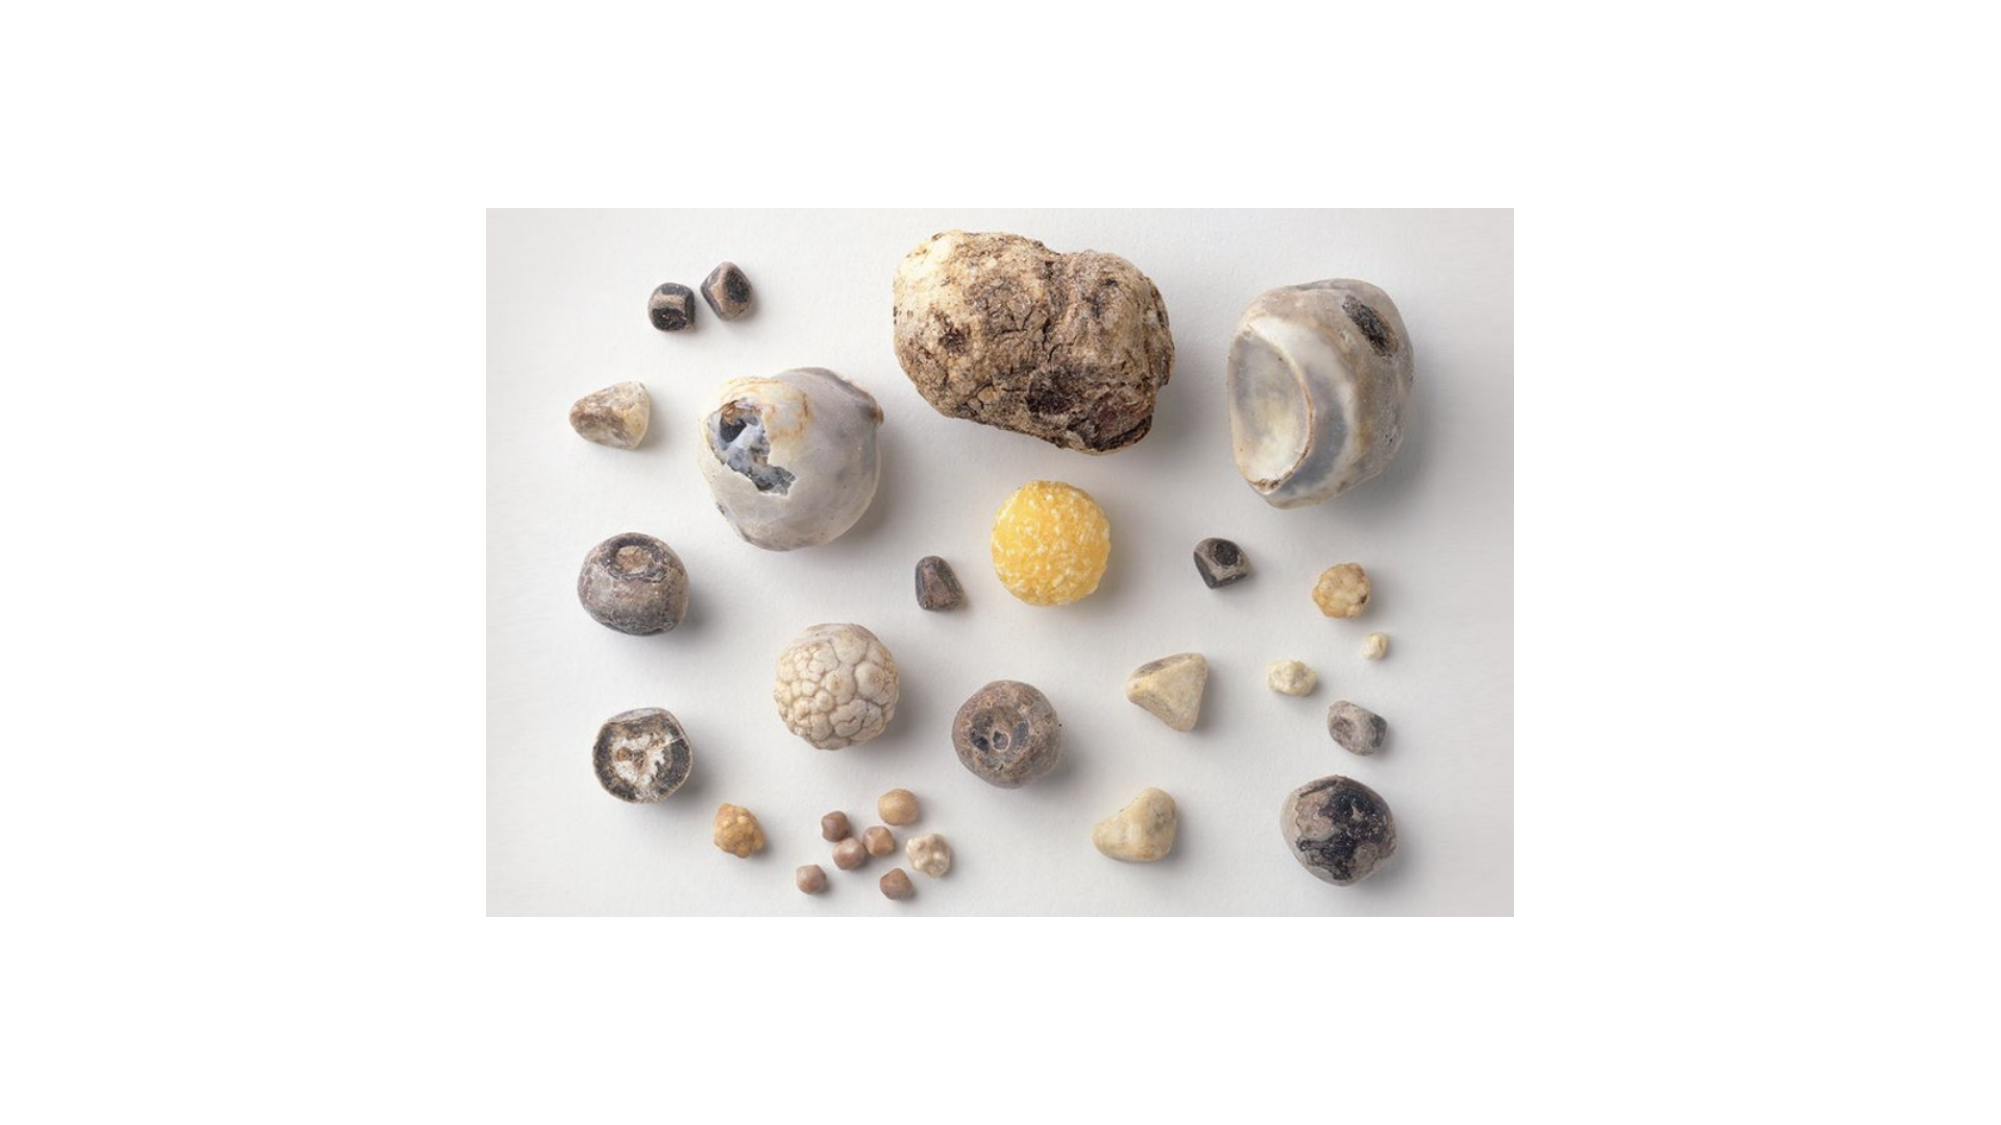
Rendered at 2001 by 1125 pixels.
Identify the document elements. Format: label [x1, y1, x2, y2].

picture [486, 208, 1514, 917]
